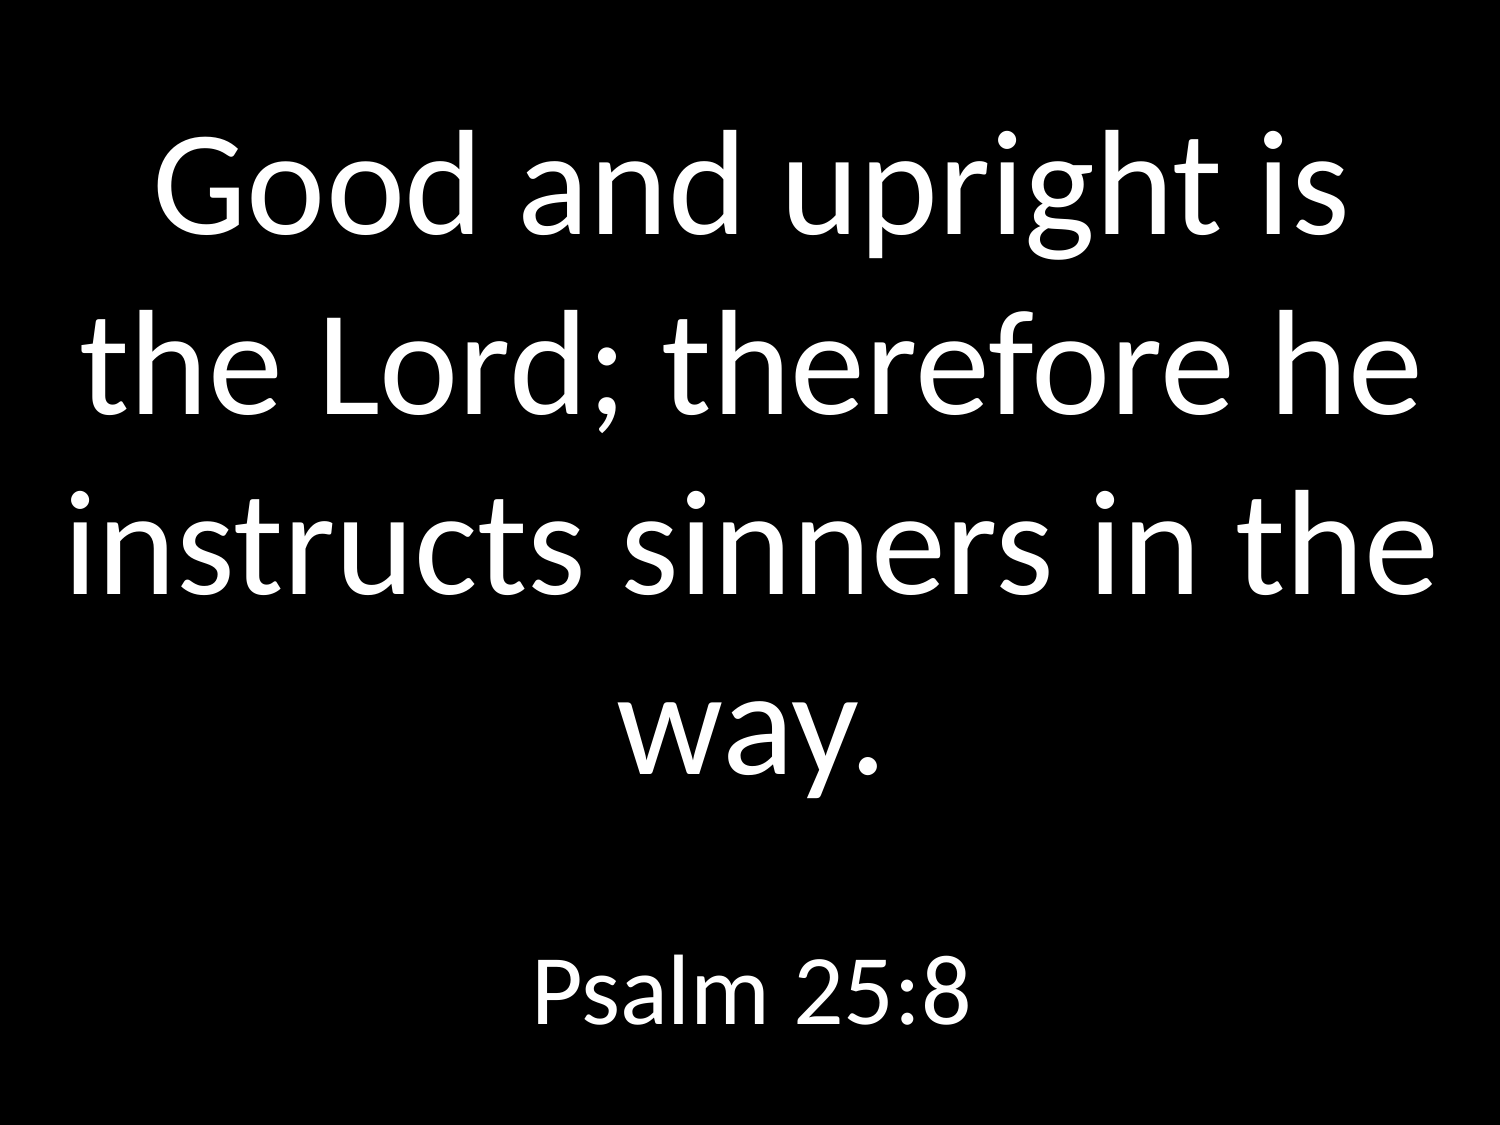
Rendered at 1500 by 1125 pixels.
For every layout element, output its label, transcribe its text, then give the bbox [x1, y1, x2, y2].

list Psalm 25:8 [30, 916, 1473, 1103]
title Good and upright is the Lord; therefore he instructs sinners in the way. [30, 5, 1473, 885]
